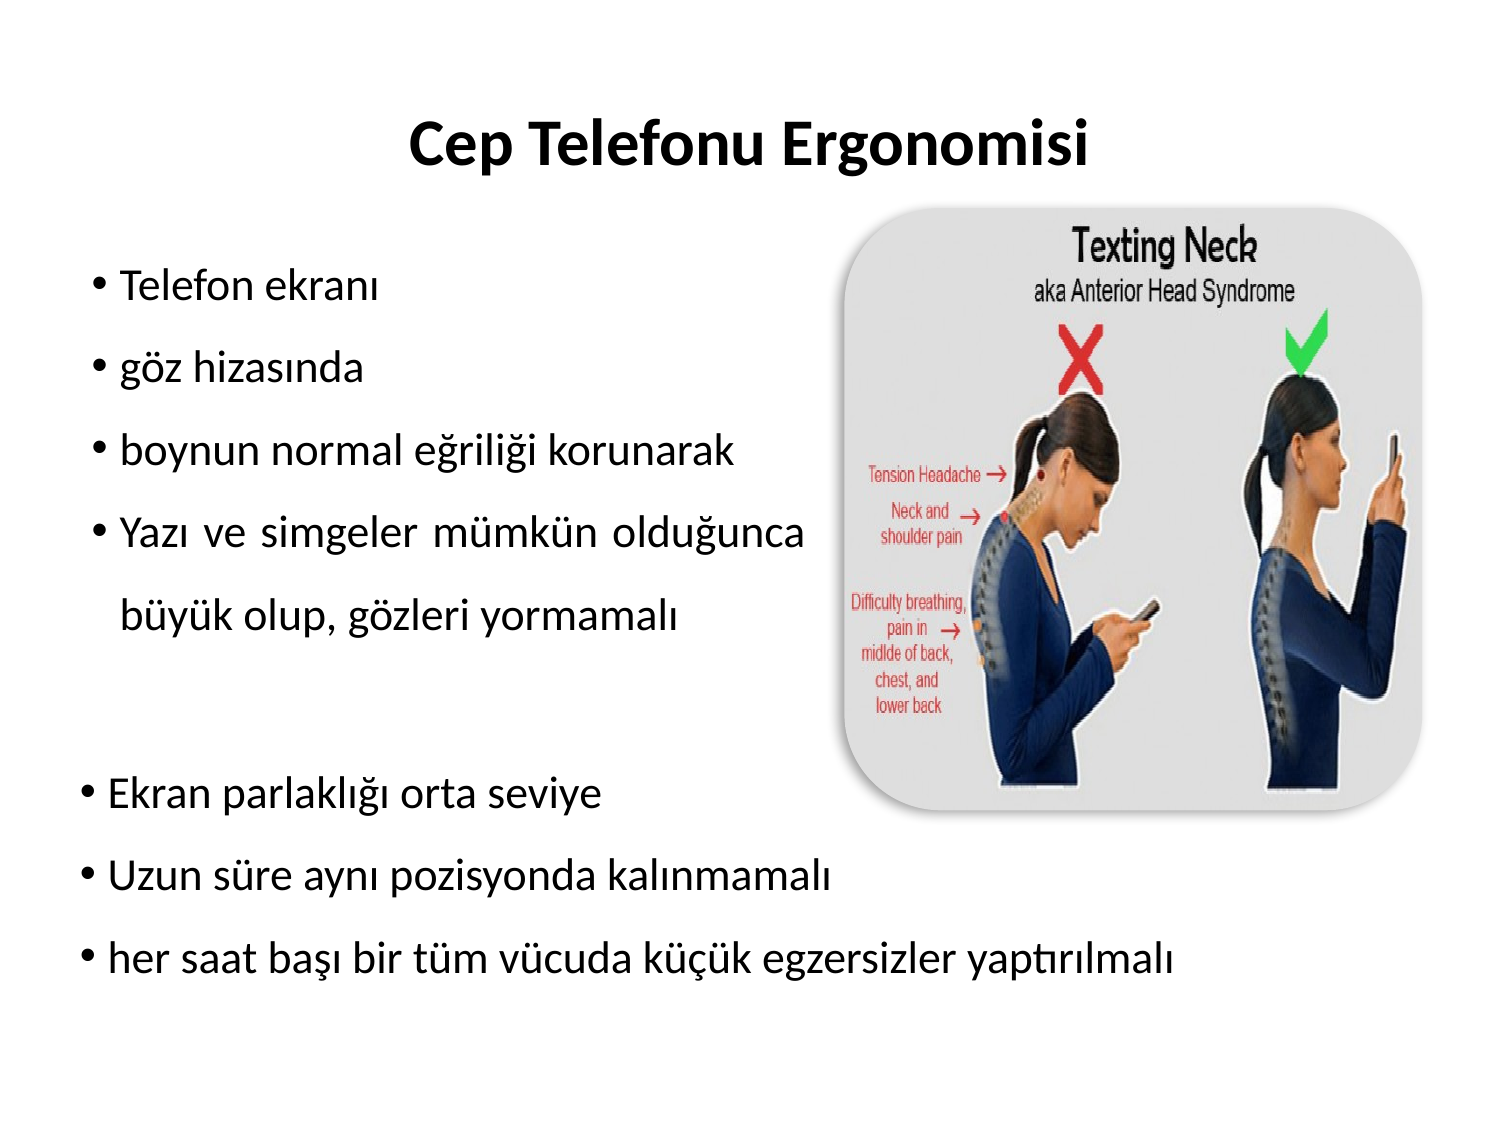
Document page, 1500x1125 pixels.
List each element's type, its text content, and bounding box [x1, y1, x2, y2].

text_box Ekran parlaklığı orta seviye Uzun süre aynı pozisyonda kalınmamalı her saat başı bir tüm vücuda küçük egzersizler yaptırılmalı [64, 727, 1435, 990]
text_box [844, 207, 1423, 727]
text_box Cep Telefonu Ergonomisi [75, 45, 1425, 233]
text_box Telefon ekranı göz hizasında boynun normal eğriliği korunarak Yazı ve simgeler mümkün olduğunca büyük olup, gözleri yormamalı [76, 219, 821, 647]
